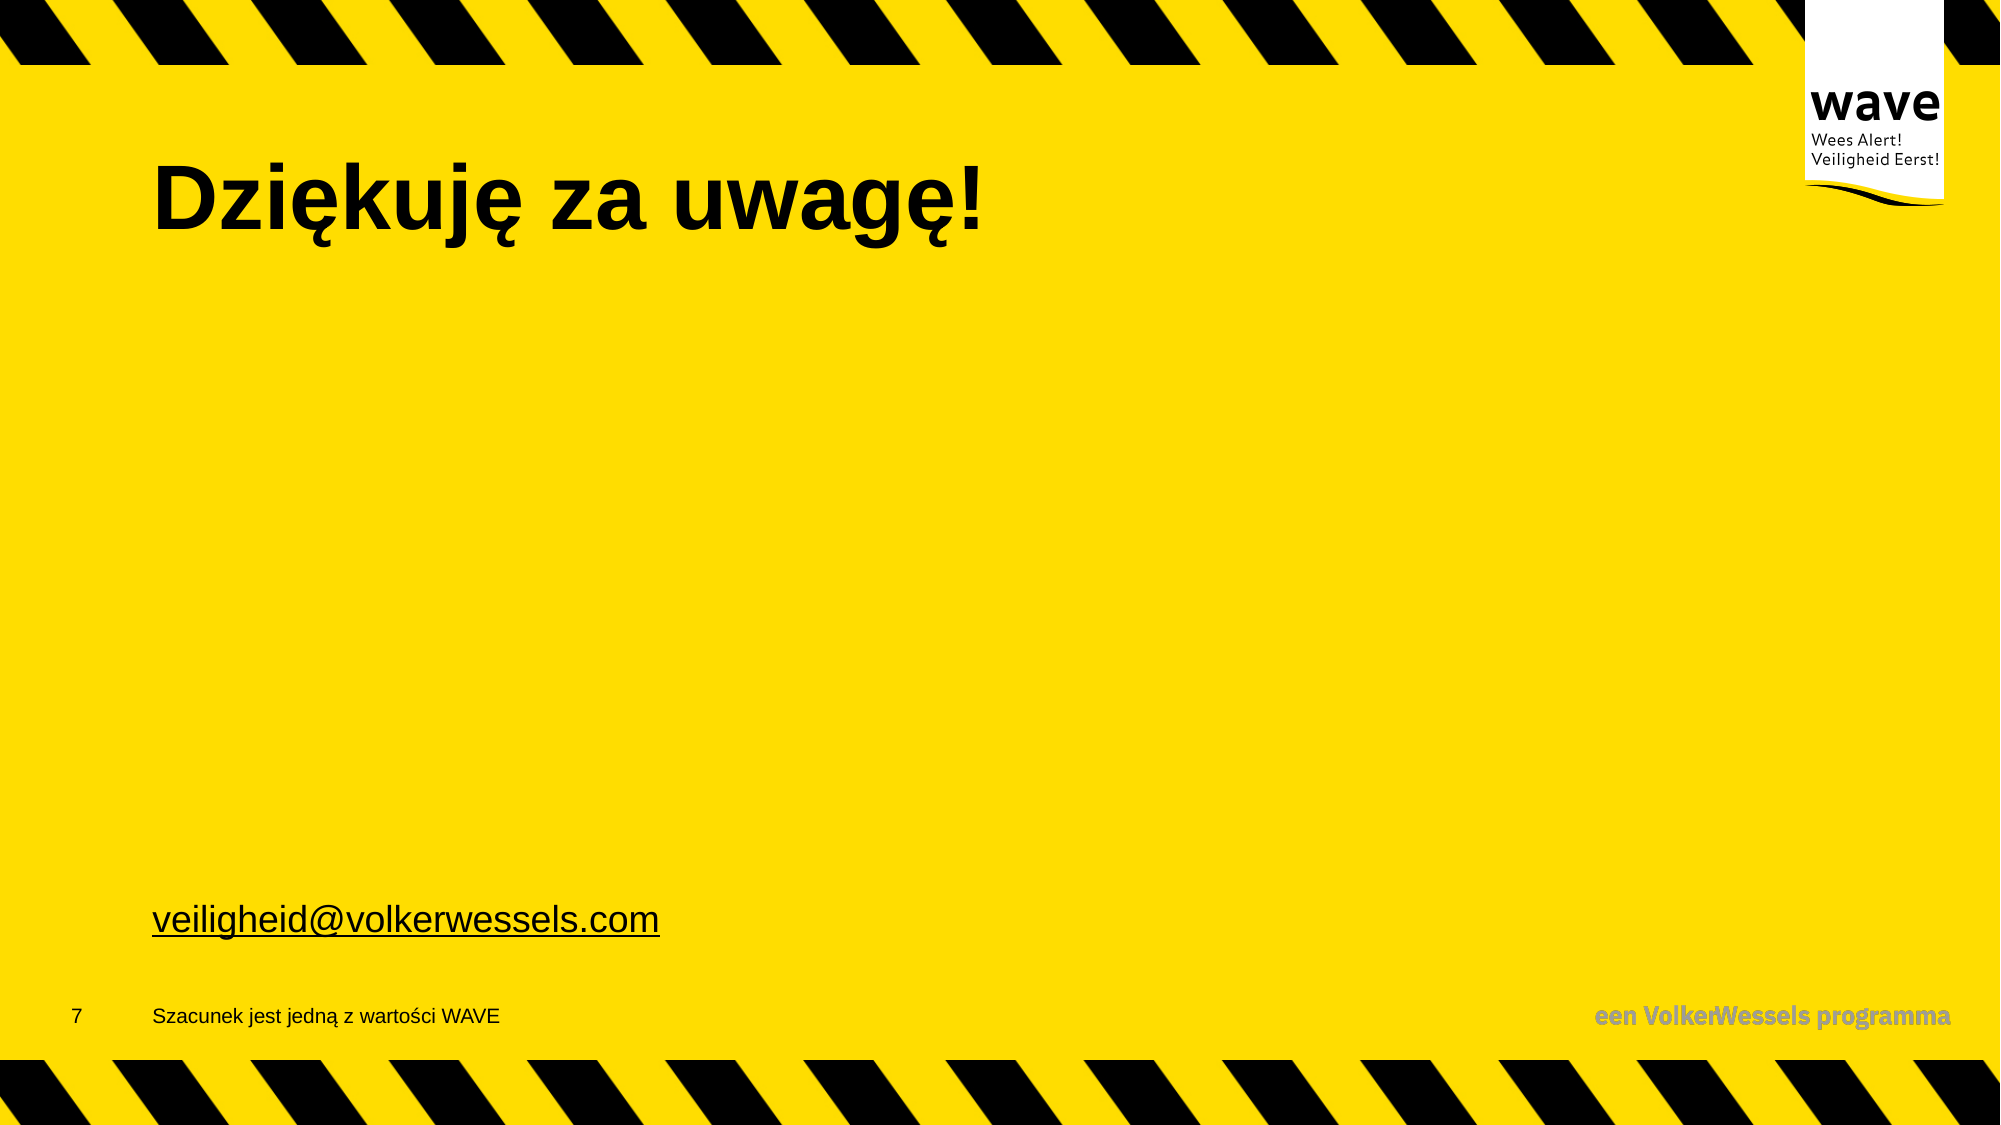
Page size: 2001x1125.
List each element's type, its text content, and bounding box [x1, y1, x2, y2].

list veiligheid@volkerwessels.com [137, 299, 1863, 967]
title Dziękuję za uwagę! [137, 121, 1863, 278]
picture [0, 0, 2000, 206]
picture [0, 1060, 2000, 1125]
footer Szacunek jest jedną z wartości WAVE [138, 995, 825, 1032]
slide_number 8 [56, 995, 138, 1032]
picture [1589, 1003, 1957, 1032]
